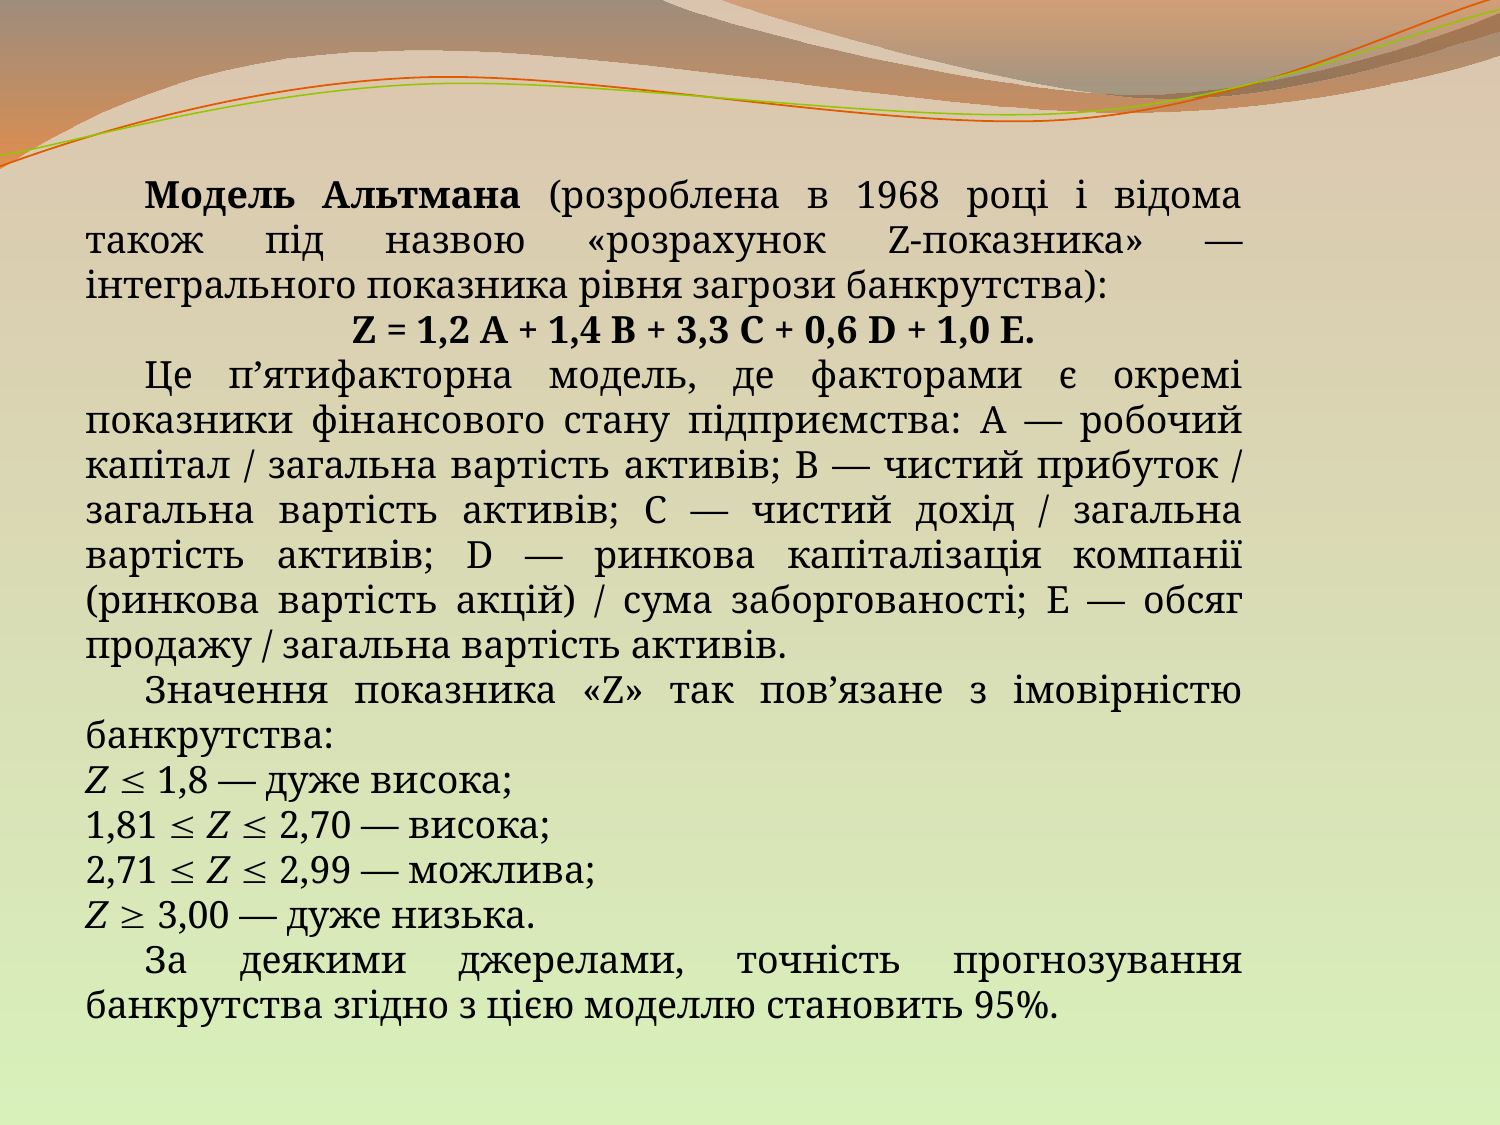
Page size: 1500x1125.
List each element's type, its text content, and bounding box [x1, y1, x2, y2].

list Модель Альтмана (розроблена в 1968 році і відома також під назвою «розрахунок Z-показника» — інтегрального показника рівня загрози банкрутства): Z = 1,2 А + 1,4 В + 3,3 С + 0,6 D + 1,0 E. Це п’ятифакторна модель, де факторами є окремі показники фінансового стану підприємства: A — робочий капітал / загальна вартість активів; B — чистий прибуток / загальна вартість активів; C — чистий дохід / загальна вартість активів; D — ринкова капіталізація компанії (ринкова вартість акцій) / сума заборгованості; E — обсяг продажу / загальна вартість активів. Значення показника «Z» так пов’язане з імовірністю банкрутства: Z  1,8 — дуже висока; 1,81  Z  2,70 — висока; 2,71  Z  2,99 — можлива; Z  3,00 — дуже низька. За деякими джерелами, точність прогнозування банкрутства згідно з цією моделлю становить 95%. [70, 163, 1259, 610]
